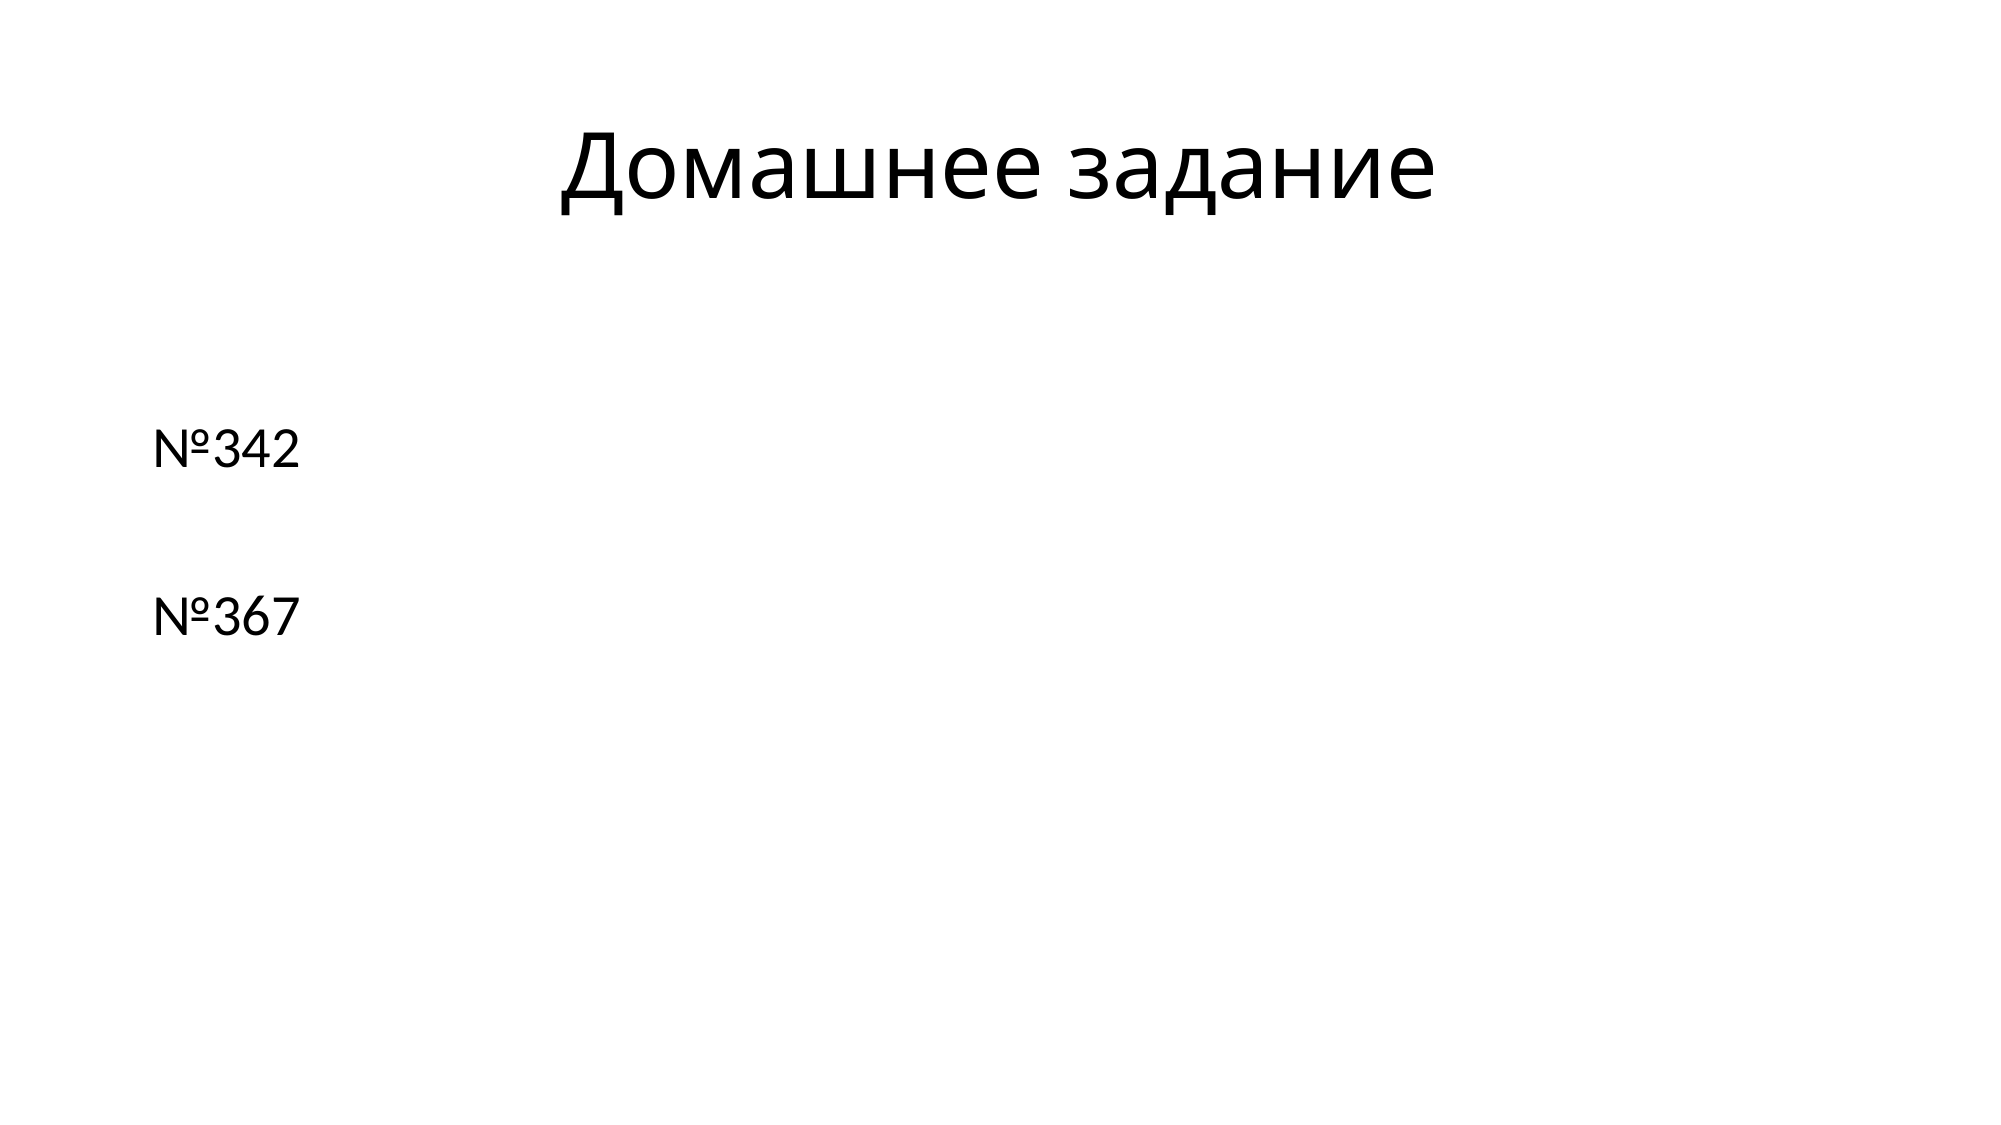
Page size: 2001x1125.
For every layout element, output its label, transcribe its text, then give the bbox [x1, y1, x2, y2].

list №342 №367 [137, 410, 1863, 1014]
title Домашнее задание [137, 59, 1863, 278]
